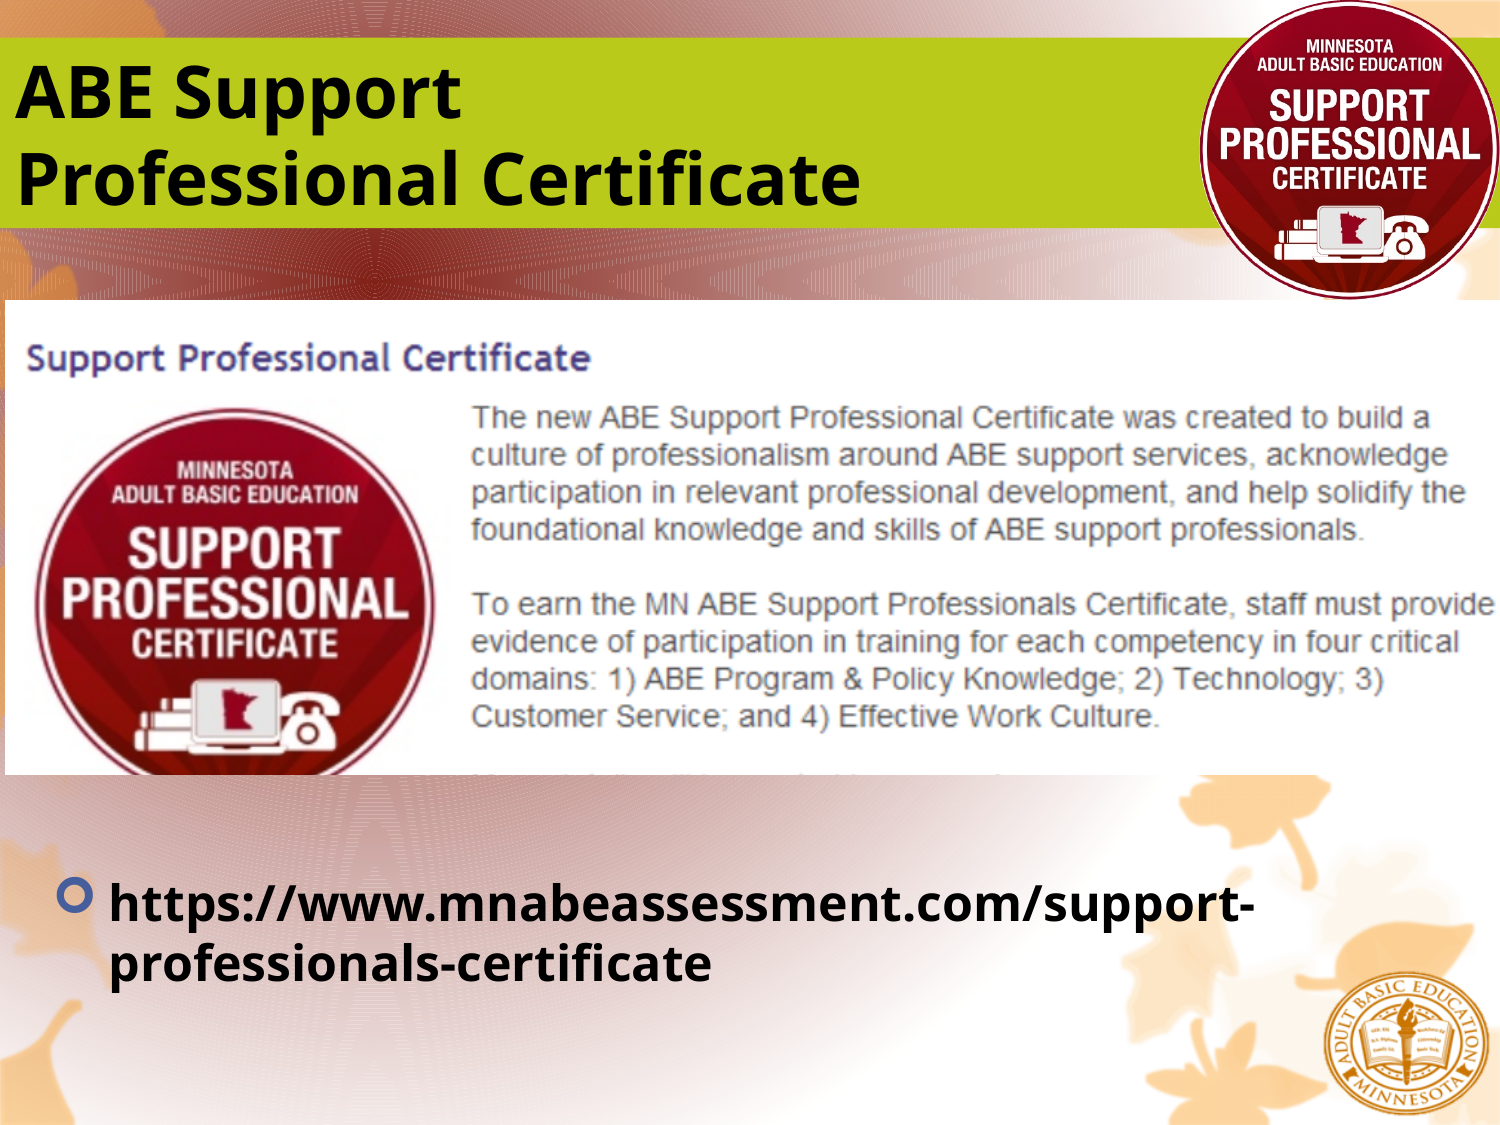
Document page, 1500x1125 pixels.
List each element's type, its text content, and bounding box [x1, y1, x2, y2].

picture [4, 0, 1500, 776]
title ABE Support Professional Certificate [0, 37, 1192, 229]
list https://www.mnabeassessment.com/support-professionals-certificate [37, 812, 1463, 1050]
